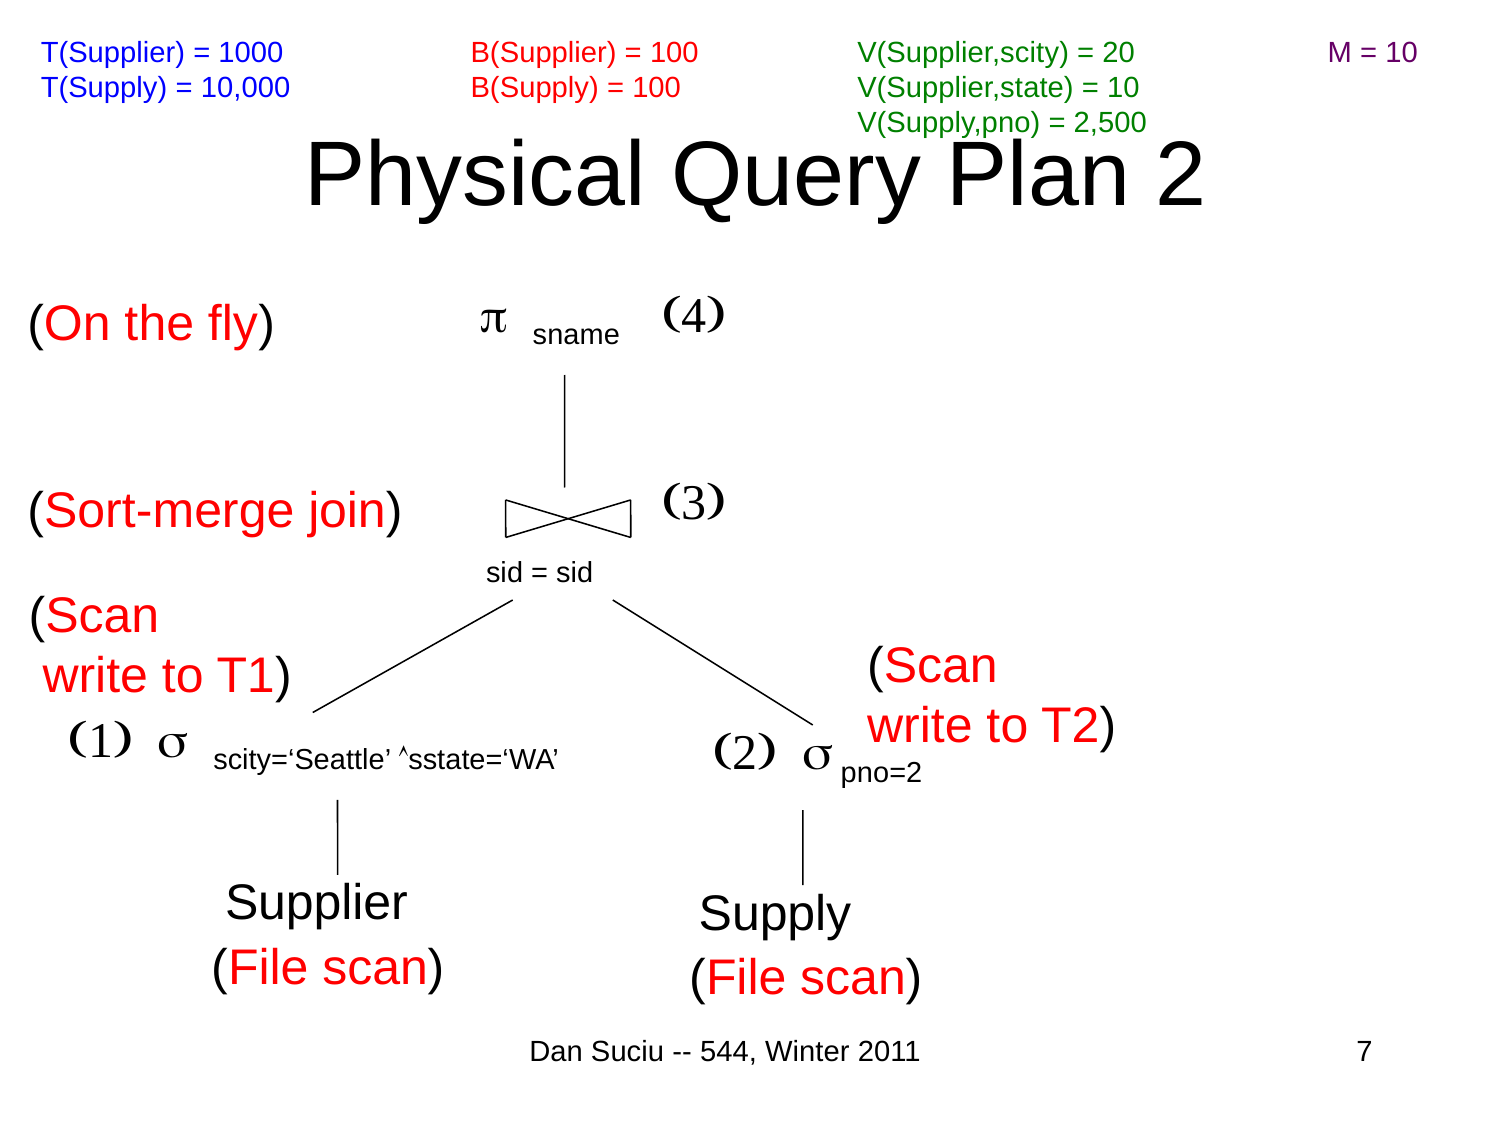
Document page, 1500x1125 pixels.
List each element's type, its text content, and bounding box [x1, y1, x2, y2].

text_box (File scan) [674, 937, 938, 1013]
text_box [505, 499, 631, 538]
text_box (Scan write to T2) [852, 624, 1132, 760]
text_box  [647, 462, 742, 538]
text_box Supplier [210, 862, 423, 927]
text_box T(Supplier) = 1000 T(Supply) = 10,000 [25, 26, 306, 111]
text_box M = 10 [1312, 26, 1433, 76]
text_box Supply [683, 872, 867, 937]
text_box sid = sid [471, 512, 609, 596]
text_box (On the fly) [12, 282, 291, 358]
text_box  [647, 274, 742, 350]
slide_number 7 [1074, 1024, 1388, 1101]
text_box (Sort-merge join) [12, 470, 418, 546]
text_box sname [465, 274, 636, 358]
title Physical Query Plan 2 [49, 74, 1463, 263]
footer Dan Suciu -- 544, Winter 2011 [512, 1024, 988, 1101]
text_box B(Supplier) = 100 B(Supply) = 100 [455, 26, 715, 111]
text_box (File scan) [196, 927, 460, 1002]
text_box V(Supplier,scity) = 20 V(Supplier,state) = 10 V(Supply,pno) = 2,500 [842, 26, 1163, 146]
text_box  pno=2 [698, 712, 938, 796]
text_box (Scan write to T1) [13, 574, 307, 710]
text_box scity=‘Seattle’ sstate=‘WA’ [54, 699, 575, 783]
